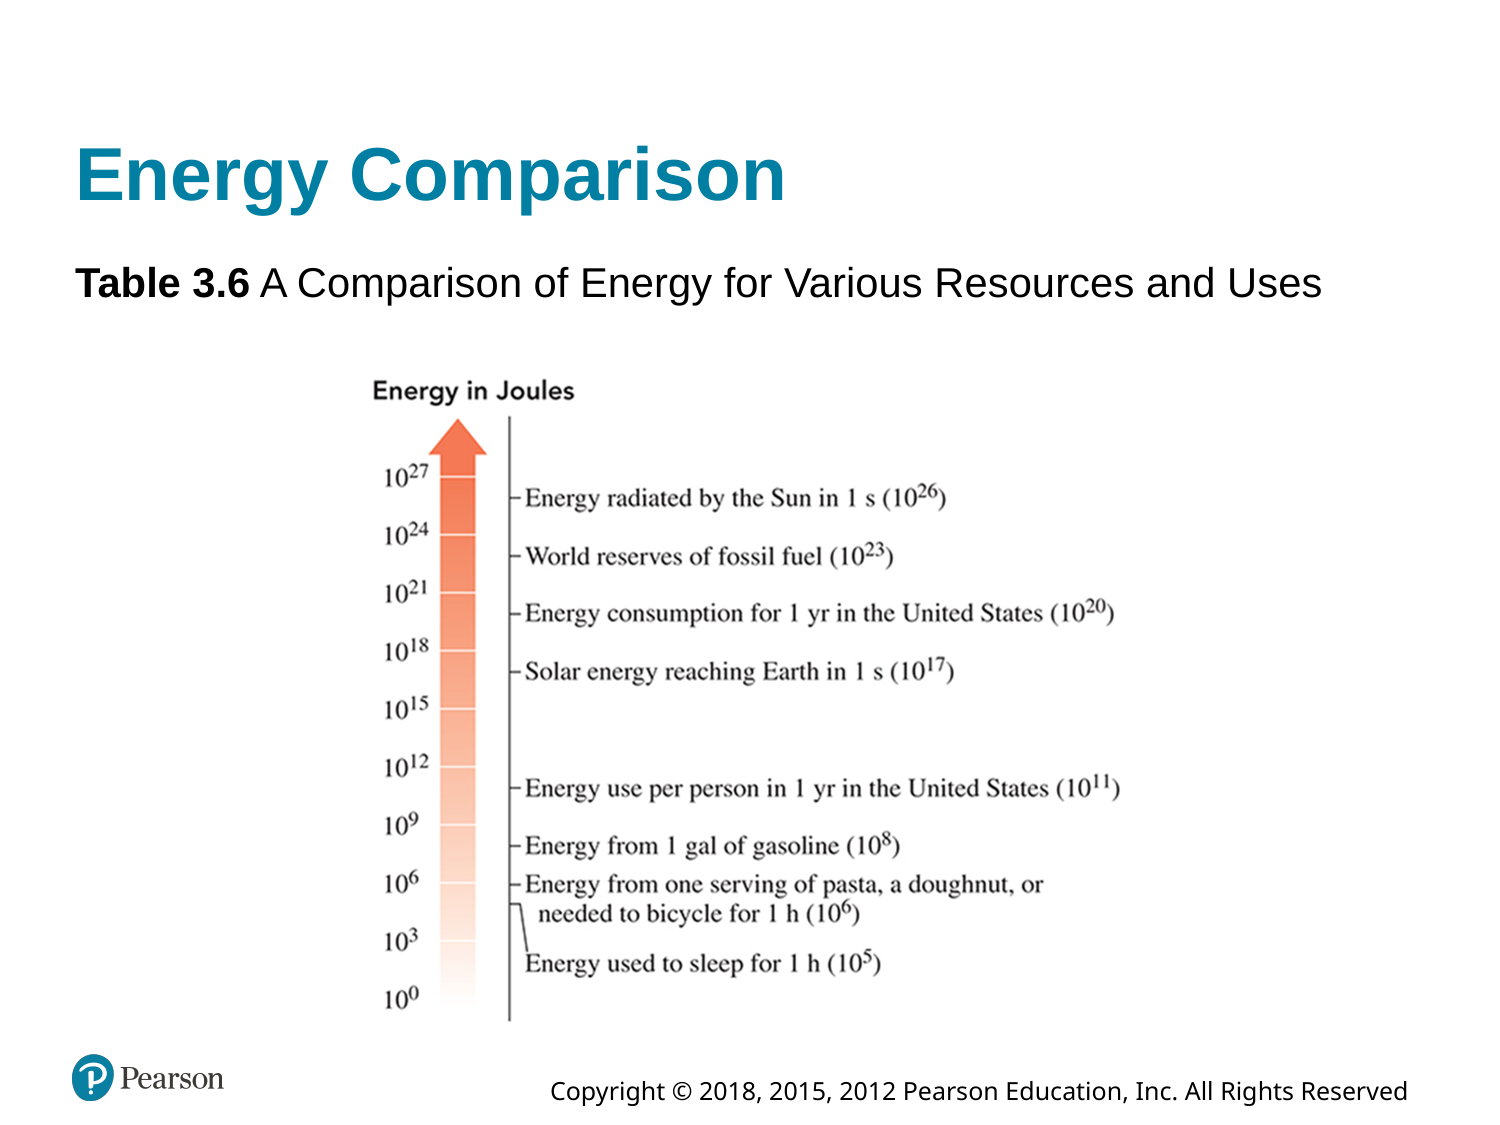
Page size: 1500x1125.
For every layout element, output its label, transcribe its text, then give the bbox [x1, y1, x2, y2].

list Table 3.6 A Comparison of Energy for Various Resources and Uses [75, 255, 1425, 319]
picture [72, 1087, 83, 1101]
picture [72, 1054, 88, 1070]
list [357, 371, 1143, 1029]
title Energy Comparison [75, 35, 1425, 216]
picture [98, 1054, 224, 1101]
picture [80, 1063, 106, 1088]
